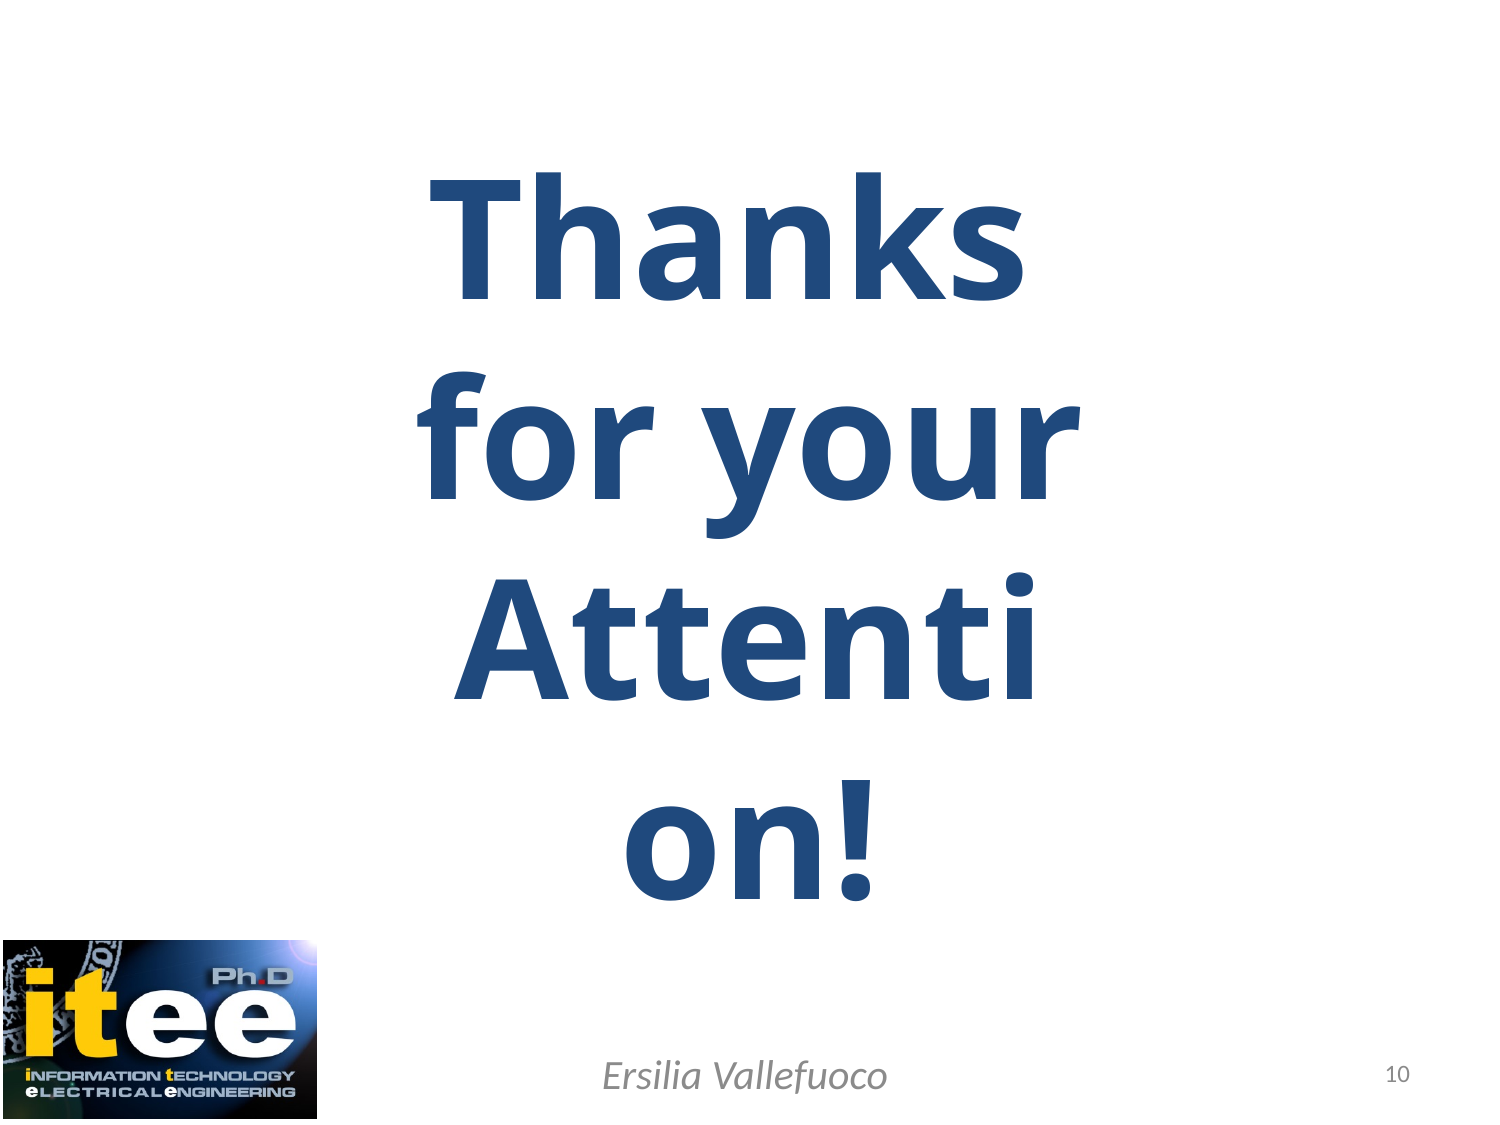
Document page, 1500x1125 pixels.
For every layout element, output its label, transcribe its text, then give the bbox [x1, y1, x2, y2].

footer Ersilia Vallefuoco [512, 1042, 988, 1103]
slide_number 10 [1074, 1042, 1425, 1103]
picture [3, 940, 317, 1120]
text_box Thanks for your Attention! [396, 125, 1104, 940]
